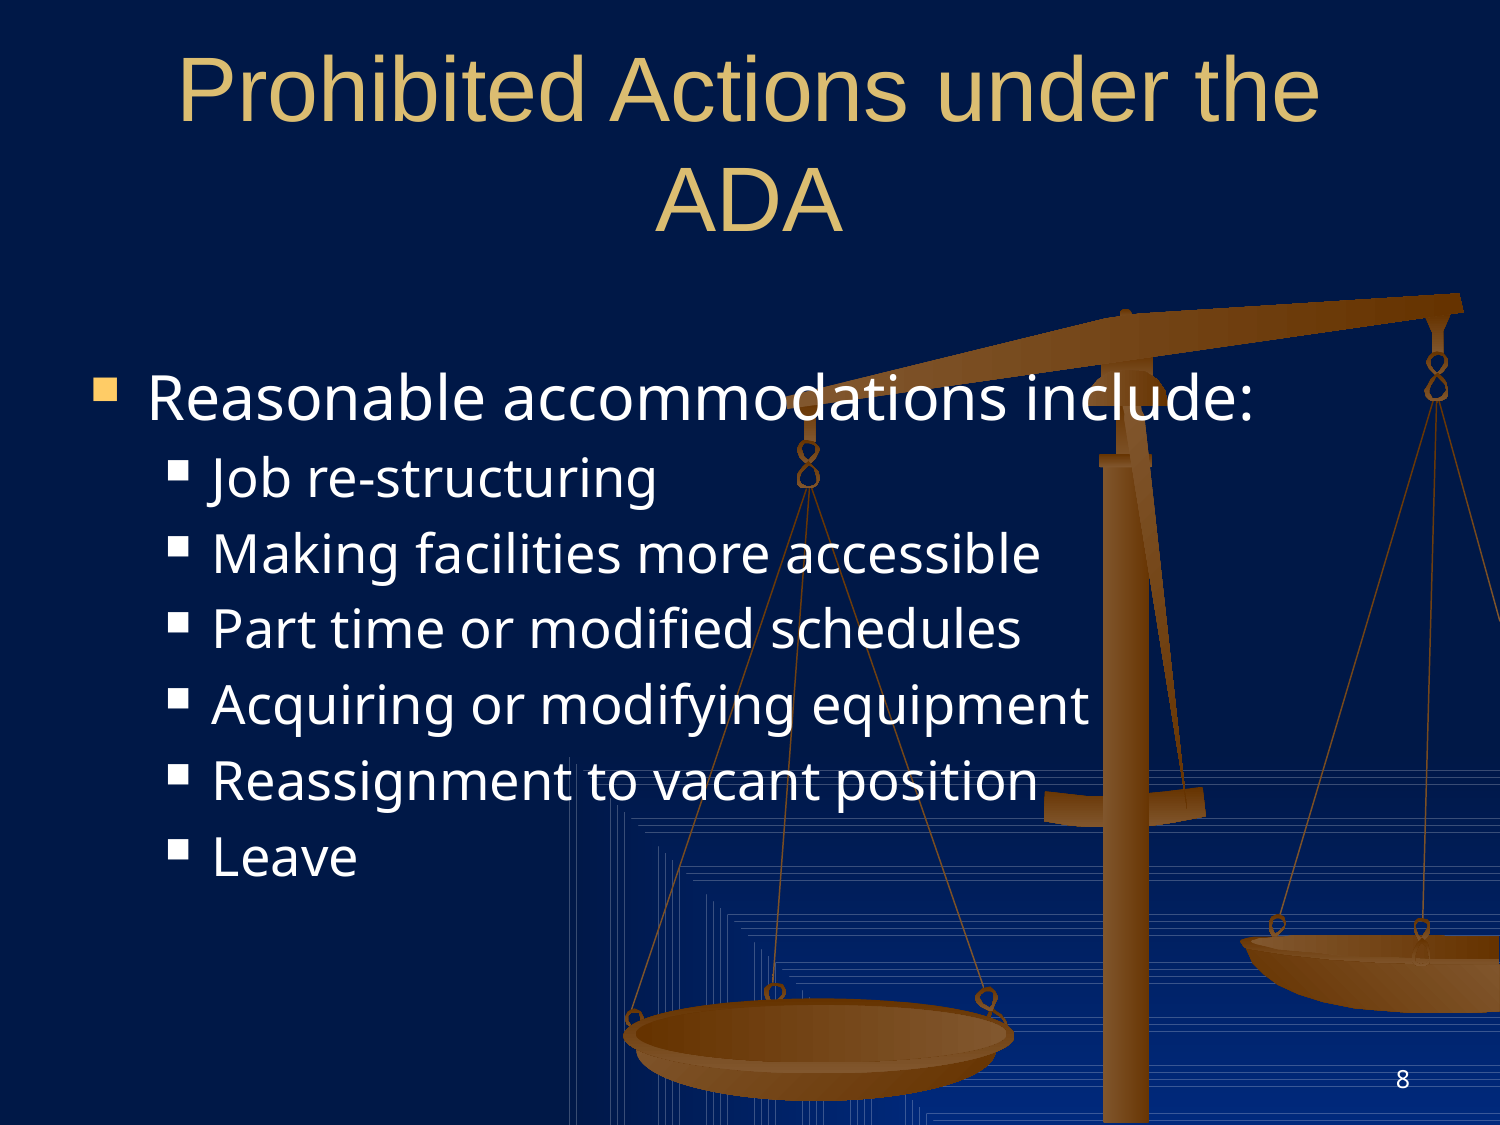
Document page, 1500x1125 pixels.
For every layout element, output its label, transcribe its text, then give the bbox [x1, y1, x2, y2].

title Prohibited Actions under the ADA [74, 45, 1426, 234]
list Reasonable accommodations include: Job re-structuring Making facilities more accessible Part time or modified schedules Acquiring or modifying equipment Reassignment to vacant position Leave [74, 262, 1426, 1006]
slide_number 8 [1074, 1029, 1426, 1106]
